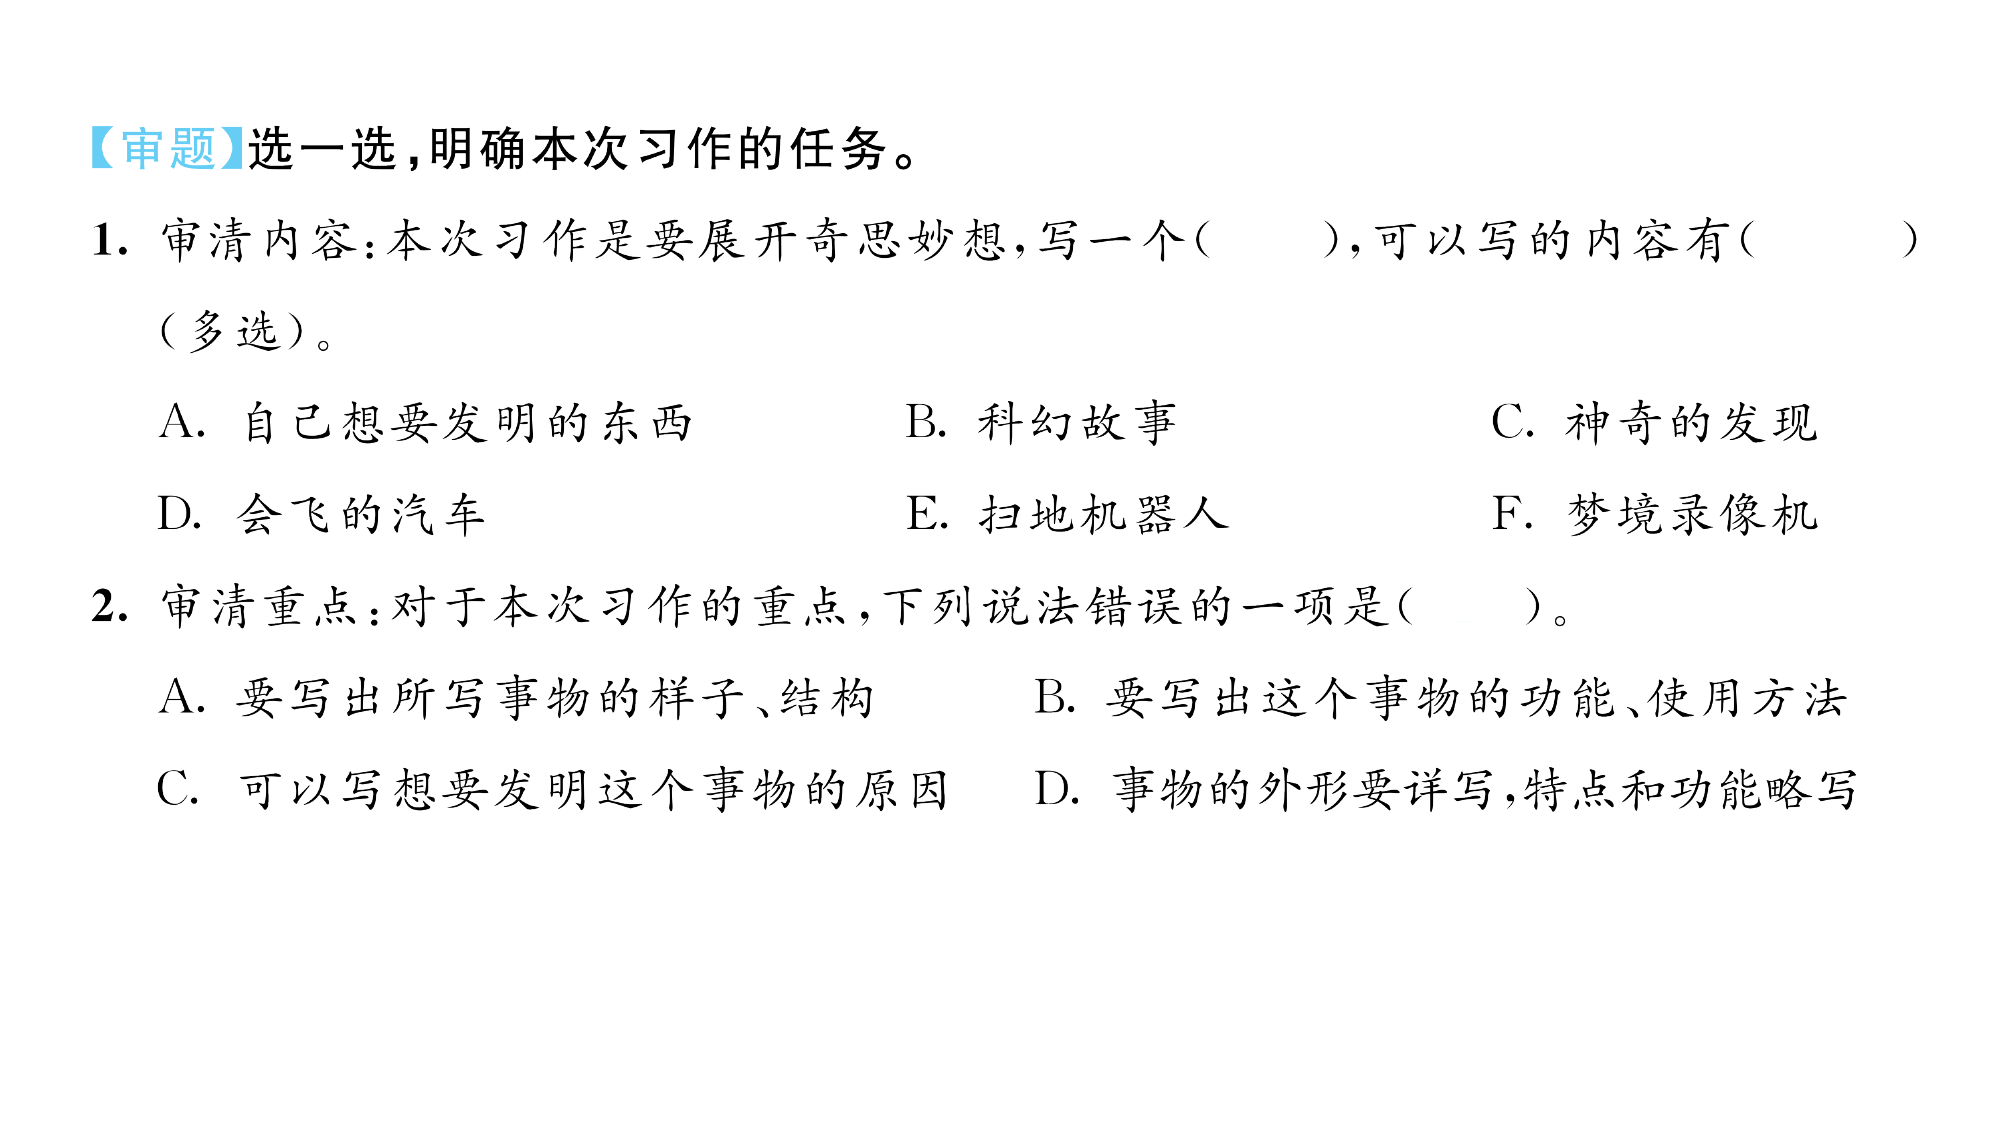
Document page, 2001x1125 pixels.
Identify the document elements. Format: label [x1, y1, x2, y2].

picture [88, 118, 1979, 833]
